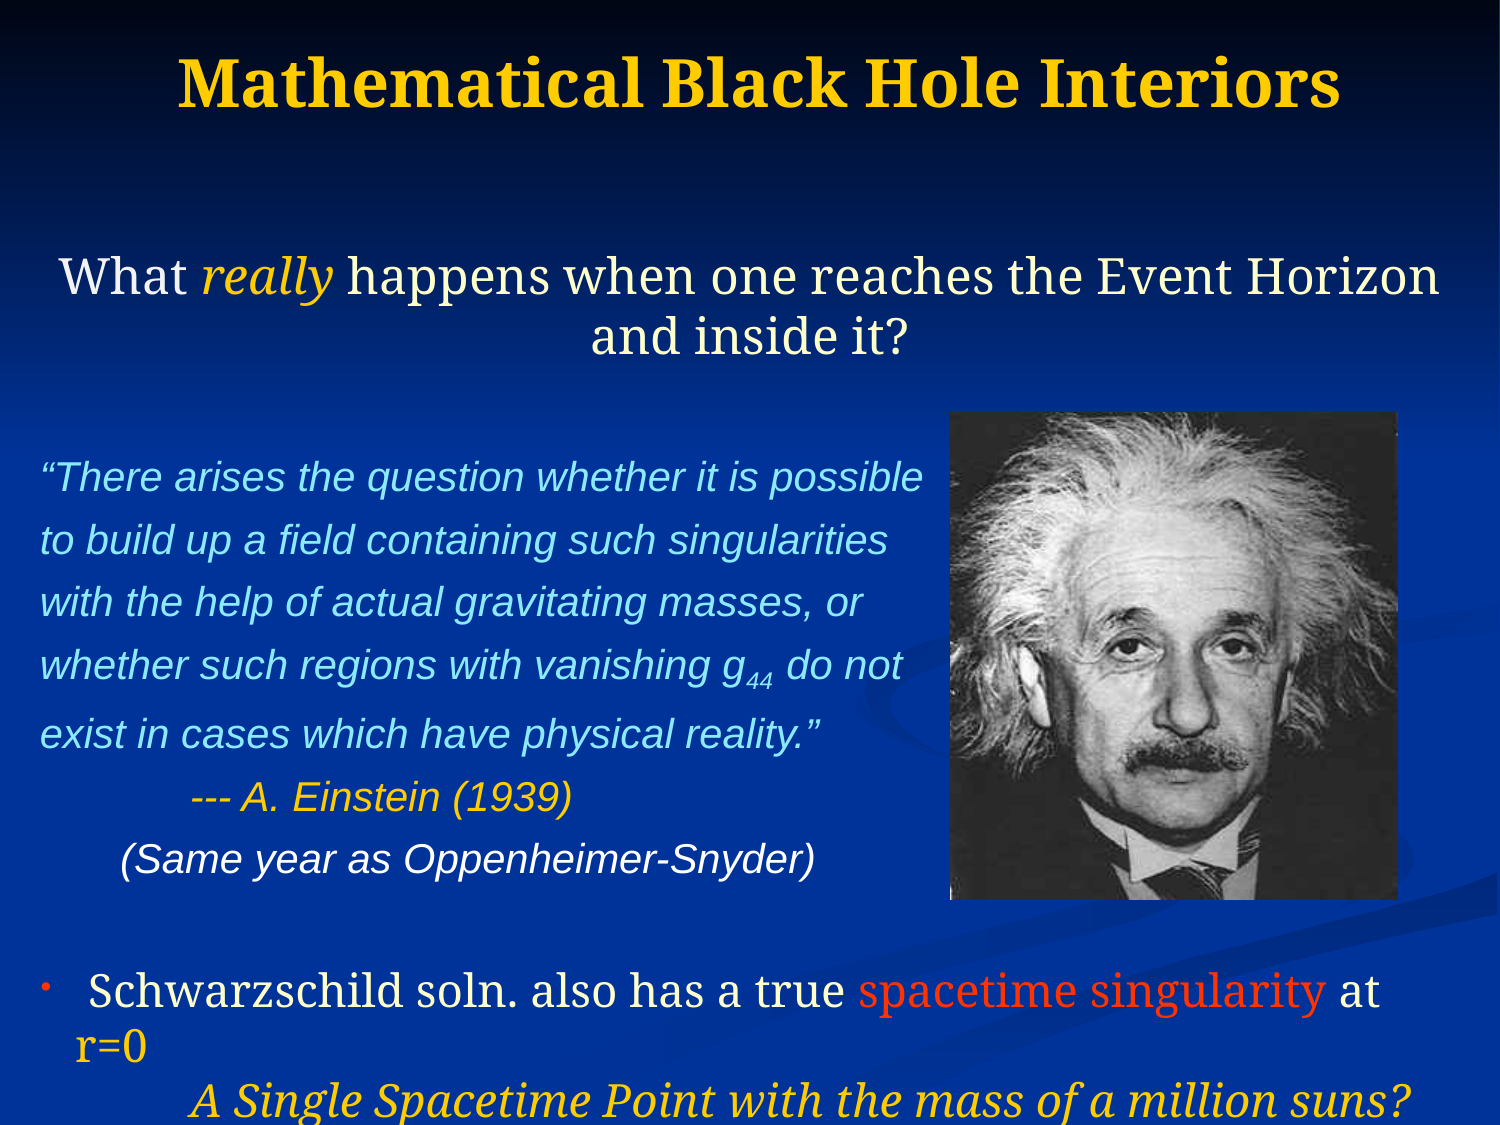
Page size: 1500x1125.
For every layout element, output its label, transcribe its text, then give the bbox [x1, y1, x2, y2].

picture [949, 412, 1398, 901]
title Mathematical Black Hole Interiors [74, 24, 1463, 138]
text_box What really happens when one reaches the Event Horizon and inside it? “There arises the question whether it is possible to build up a field containing such singularities with the help of actual gravitating masses, or whether such regions with vanishing g44 do not exist in cases which have physical reality.” --- A. Einstein (1939) (Same year as Oppenheimer-Snyder) Schwarzschild soln. also has a true spacetime singularity at r=0 A Single Spacetime Point with the mass of a million suns? [24, 237, 1475, 1125]
